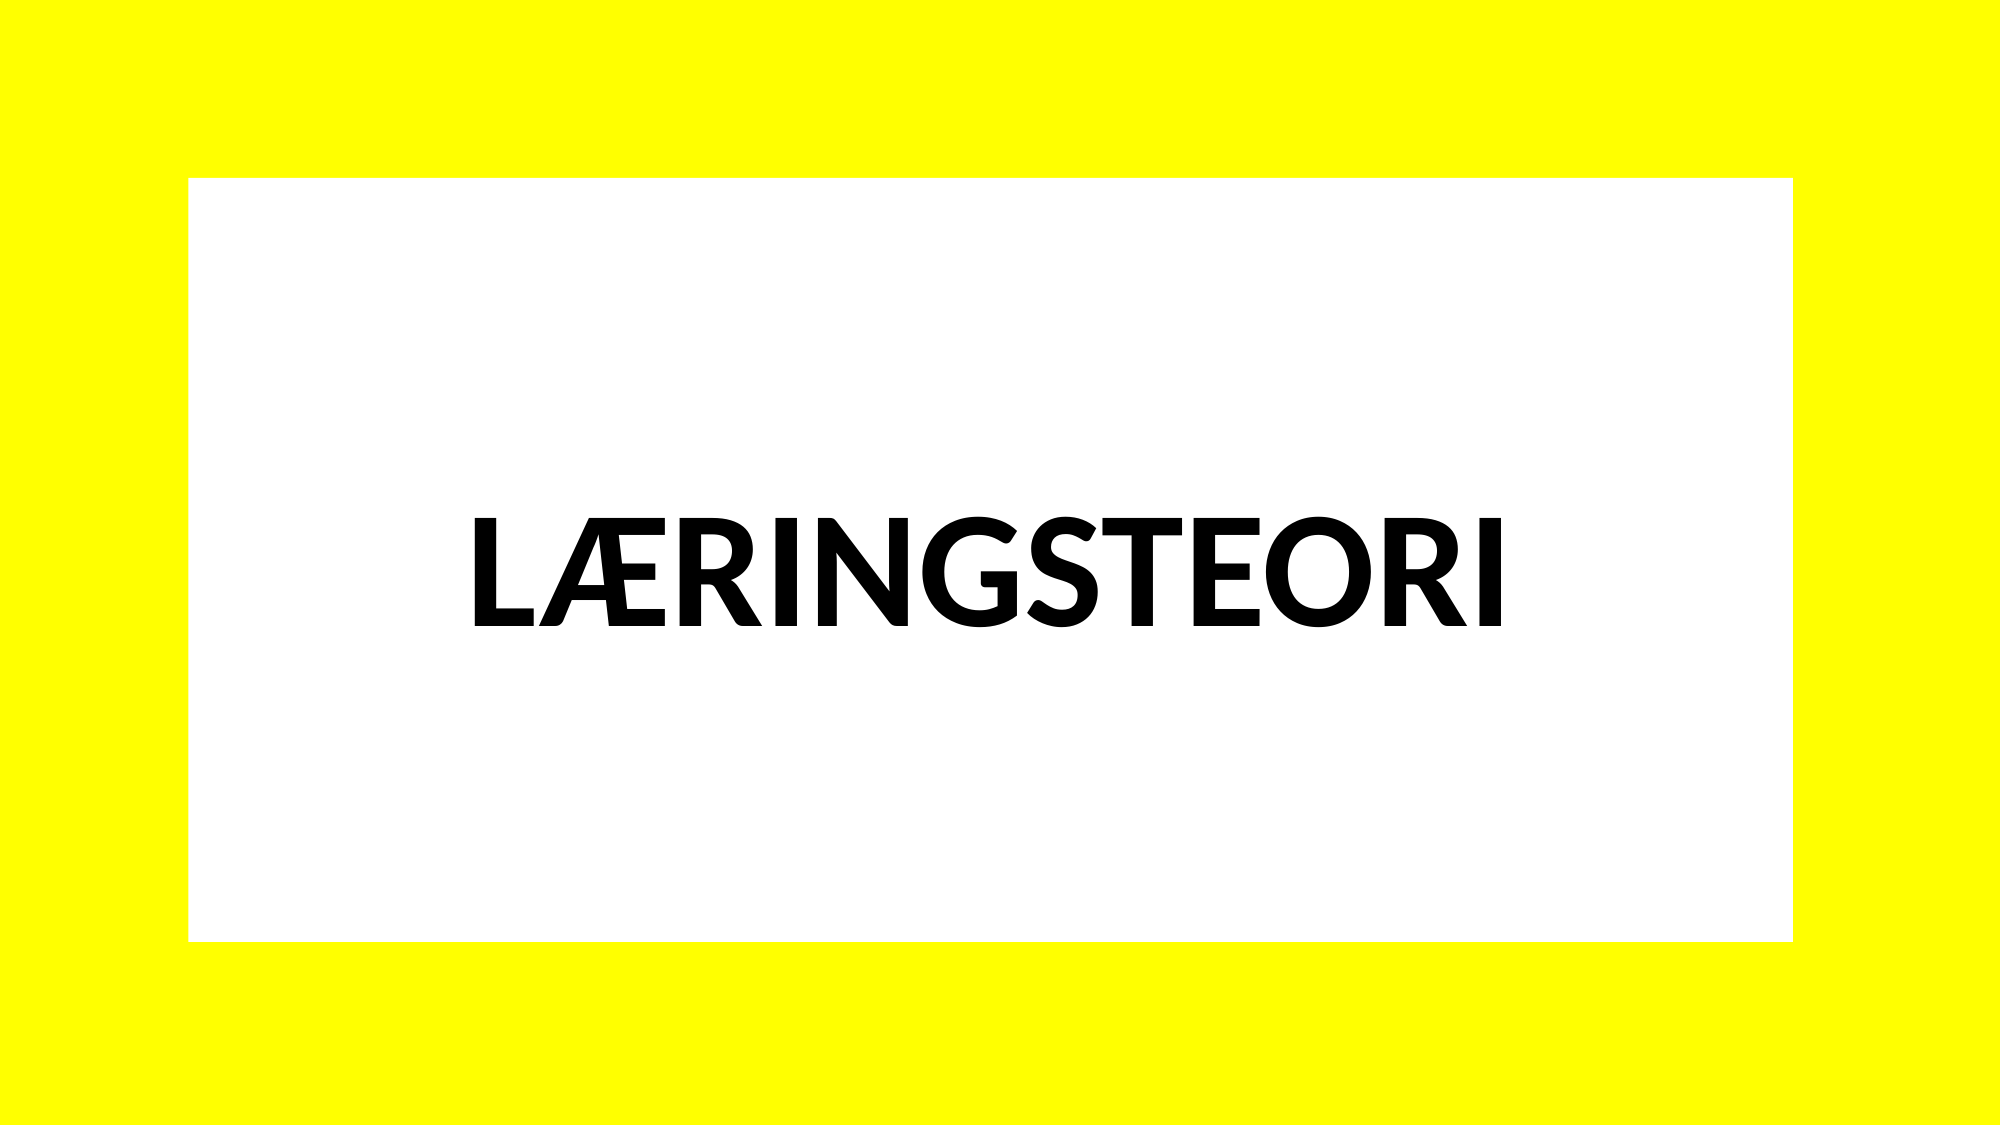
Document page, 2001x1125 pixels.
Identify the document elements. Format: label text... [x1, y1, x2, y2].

text_box LÆRINGSTEORI [187, 177, 1794, 943]
